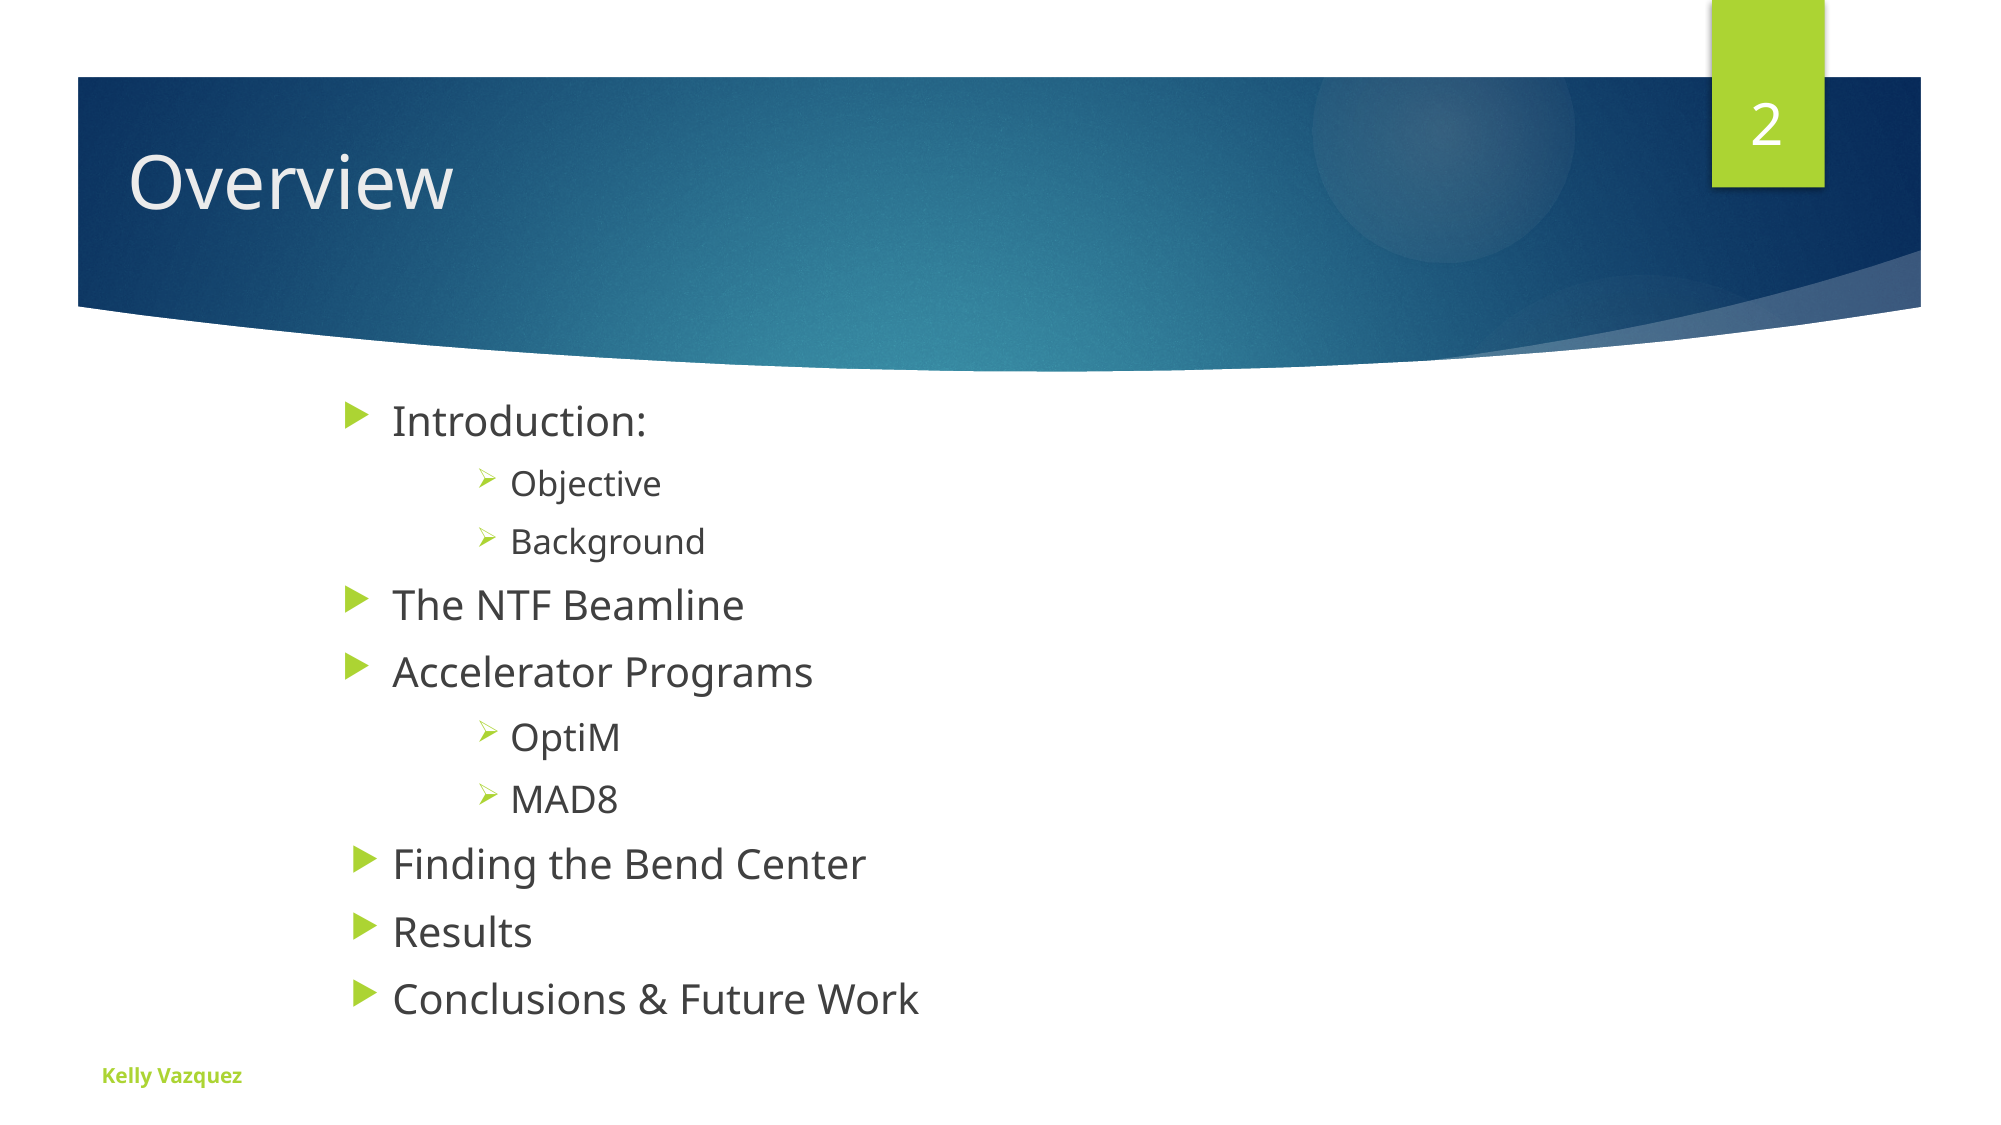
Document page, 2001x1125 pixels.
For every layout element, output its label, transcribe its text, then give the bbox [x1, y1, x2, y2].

footer Kelly Vazquez [86, 1048, 720, 1099]
list Introduction: Objective Background The NTF Beamline Accelerator Programs OptiM MAD8 Finding the Bend Center Results Conclusions & Future Work [326, 386, 1836, 1033]
slide_number 2 [1698, 48, 1836, 175]
title Overview [112, 55, 1513, 303]
